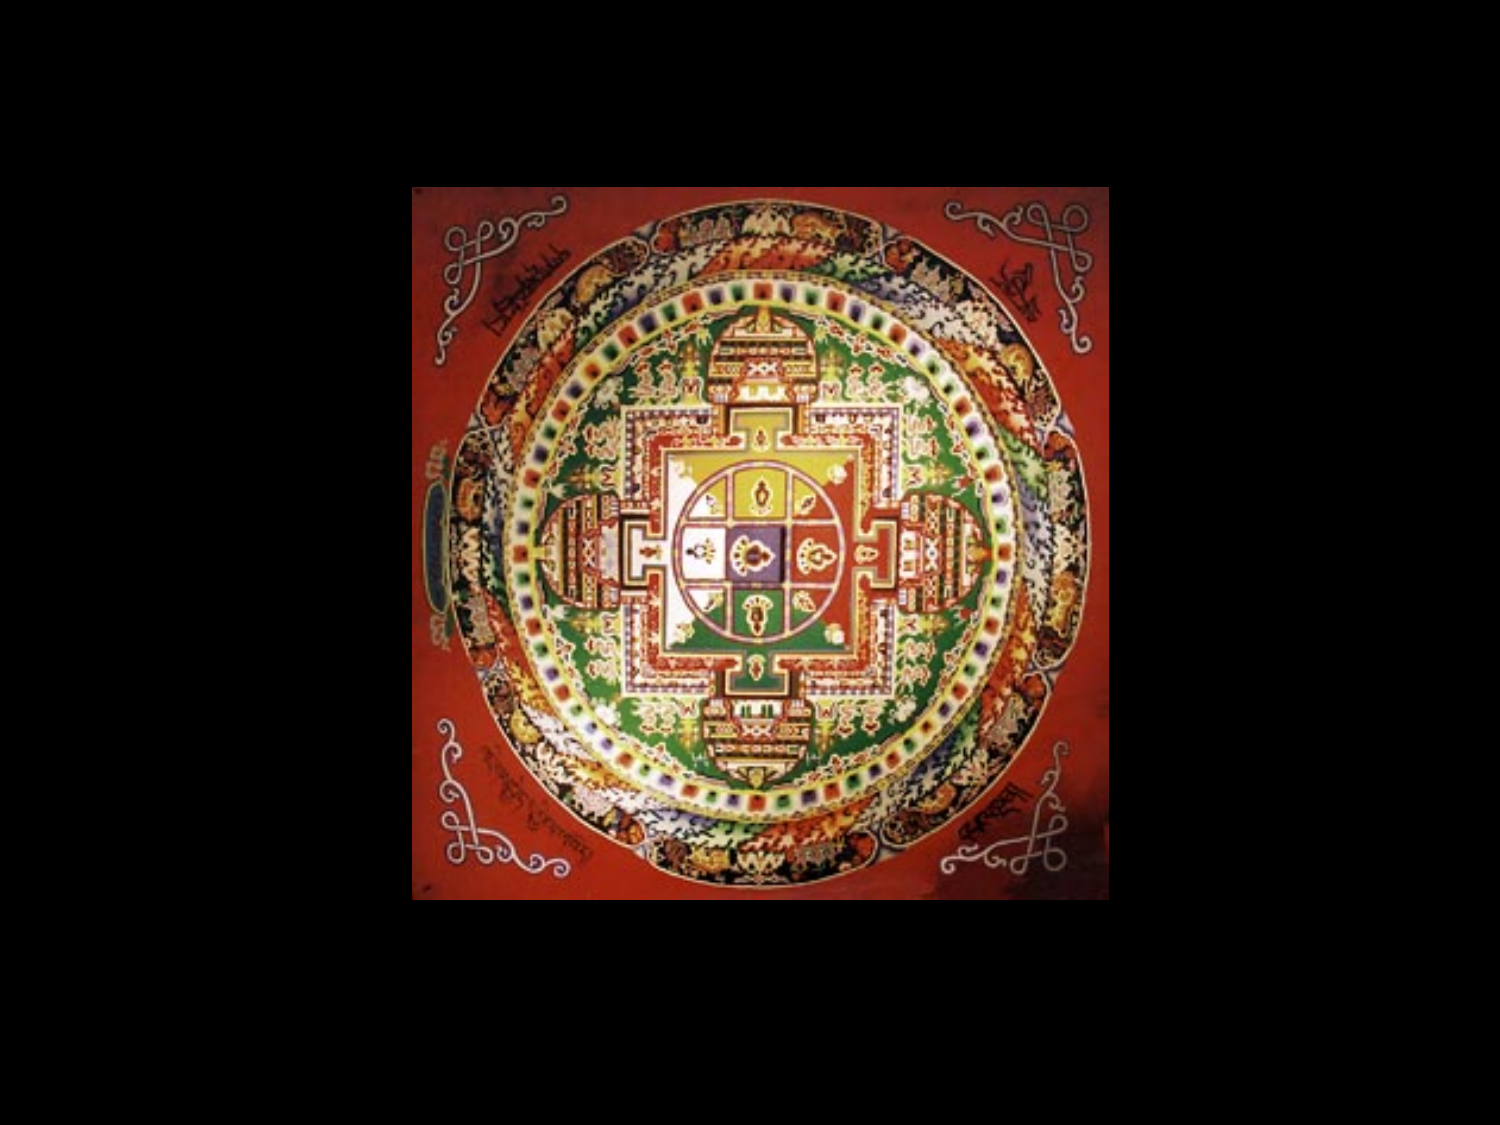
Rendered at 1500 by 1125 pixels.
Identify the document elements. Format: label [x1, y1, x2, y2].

picture [412, 187, 1109, 901]
